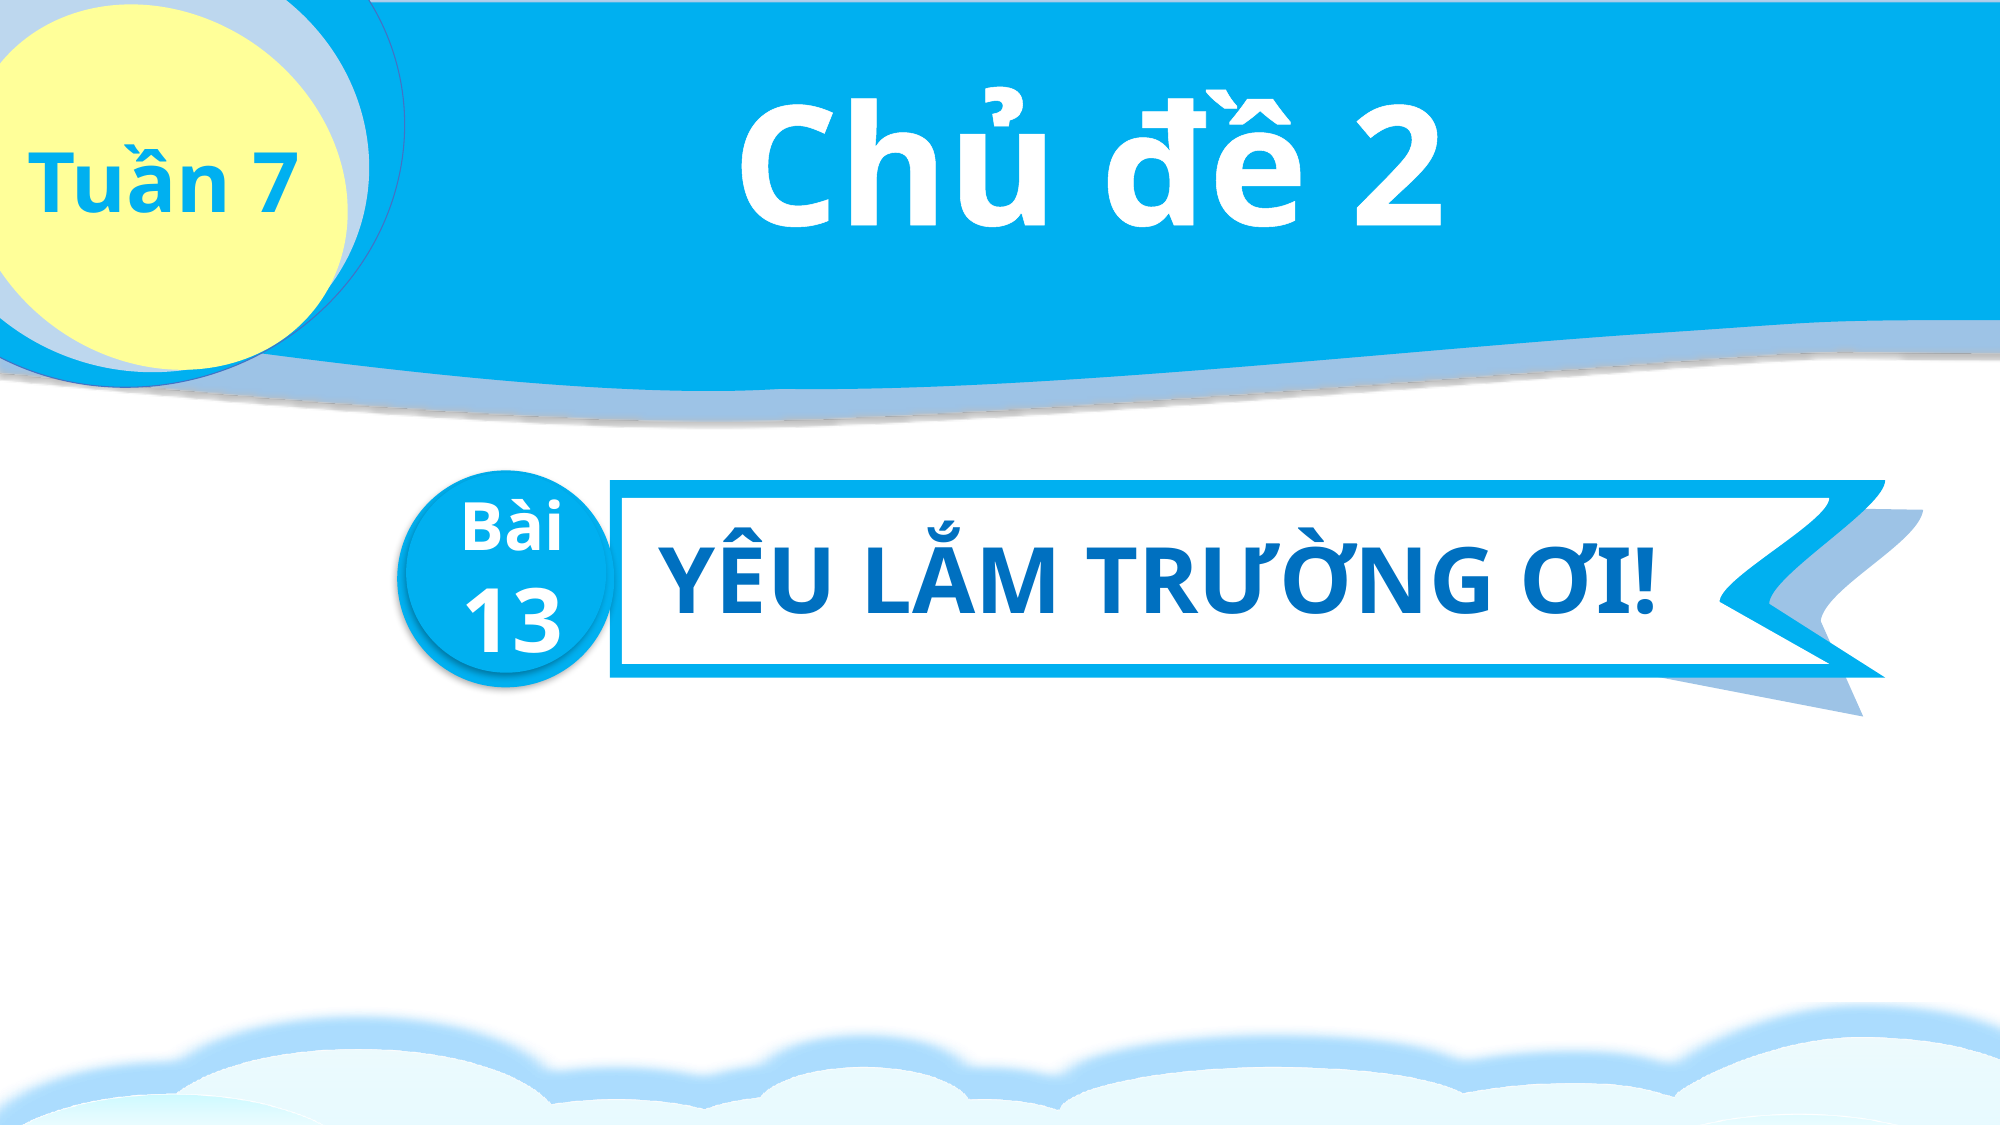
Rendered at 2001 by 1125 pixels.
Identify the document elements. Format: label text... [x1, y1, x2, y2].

text_box Chủ đề 2 [407, 48, 1873, 269]
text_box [609, 480, 1913, 694]
picture [0, 1002, 2000, 1125]
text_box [397, 470, 615, 688]
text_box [0, 0, 407, 386]
text_box [407, 2, 2000, 391]
text_box [197, 321, 2000, 417]
